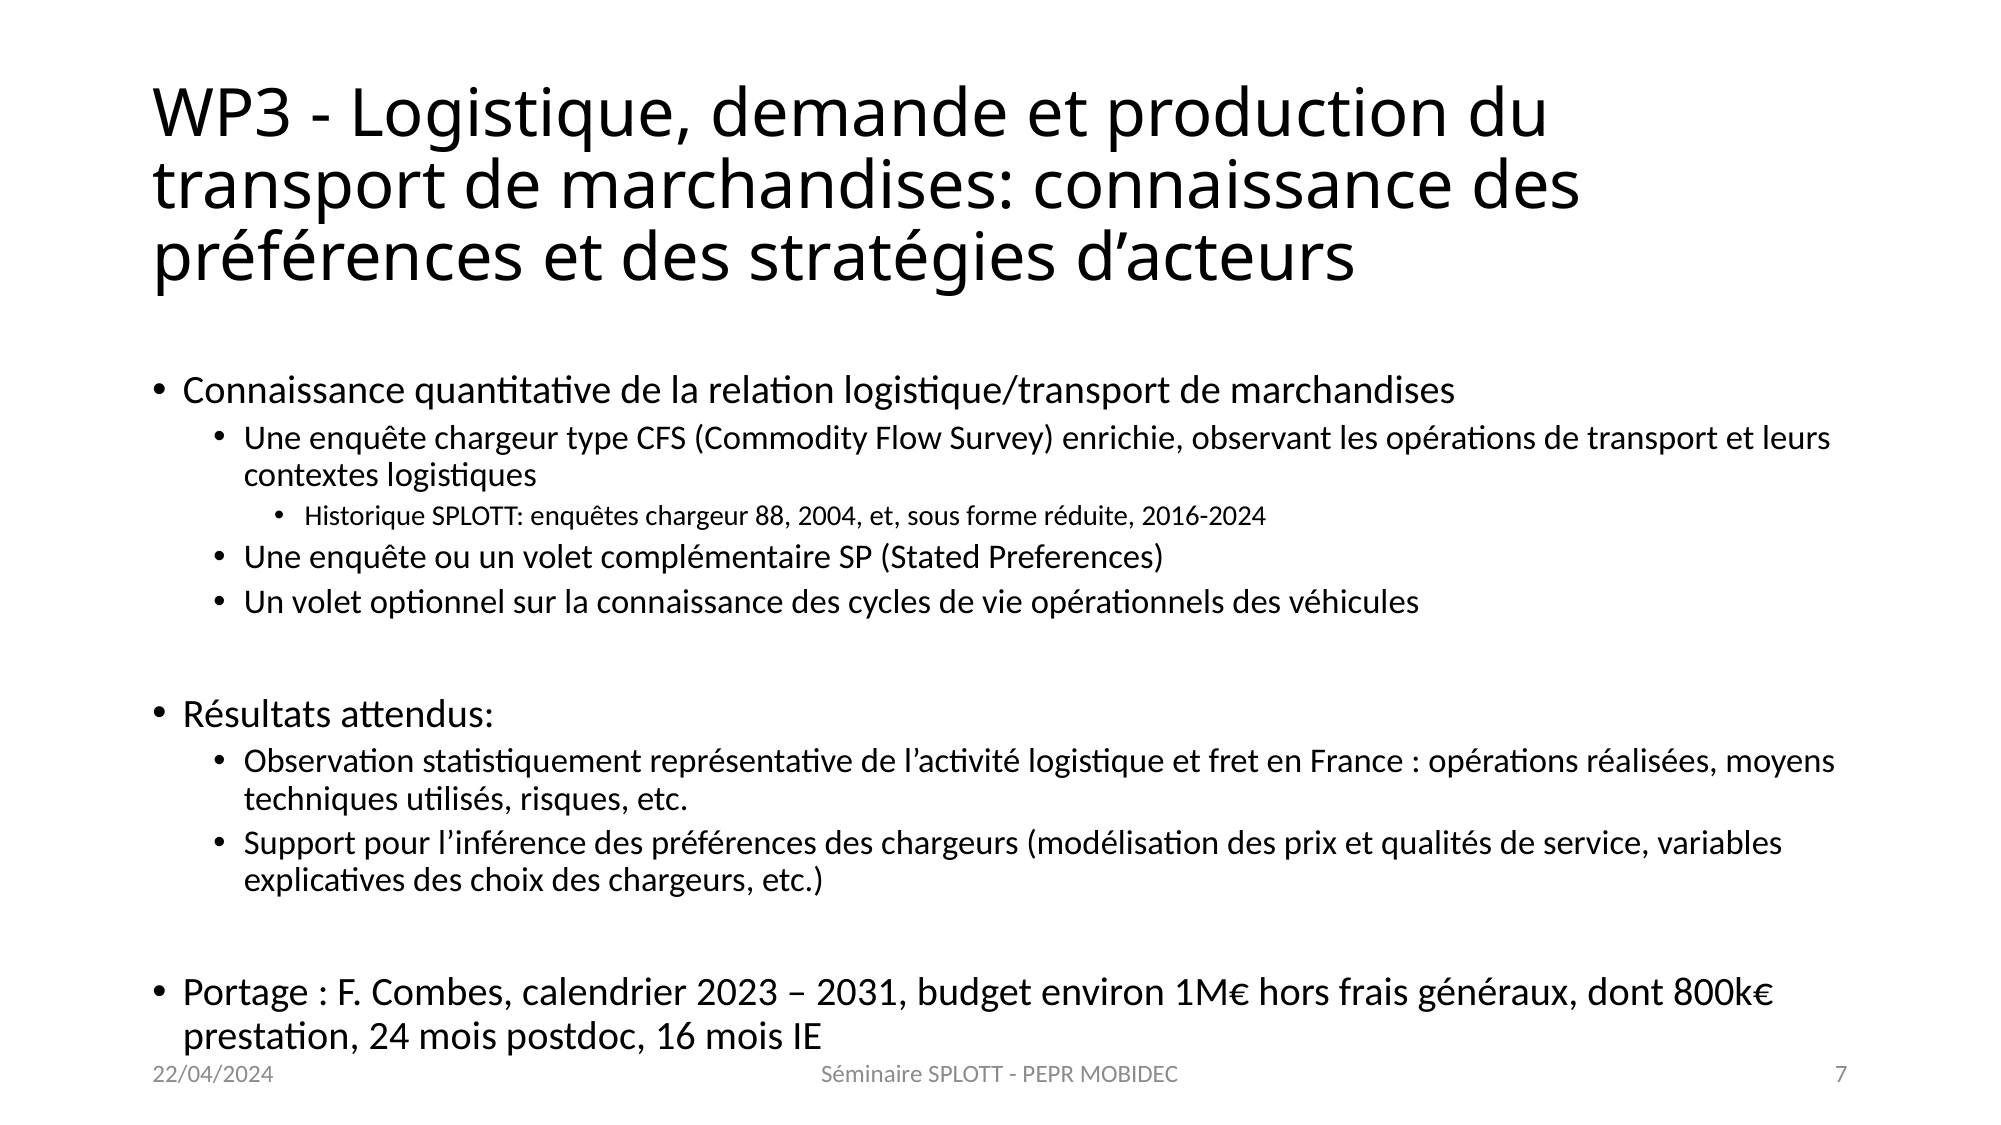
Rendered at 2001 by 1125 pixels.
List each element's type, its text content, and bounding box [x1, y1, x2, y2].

title WP3 - Logistique, demande et production du transport de marchandises: connaissance des préférences et des stratégies d’acteurs [137, 59, 1863, 315]
list Connaissance quantitative de la relation logistique/transport de marchandises Une enquête chargeur type CFS (Commodity Flow Survey) enrichie, observant les opérations de transport et leurs contextes logistiques Historique SPLOTT: enquêtes chargeur 88, 2004, et, sous forme réduite, 2016-2024 Une enquête ou un volet complémentaire SP (Stated Preferences) Un volet optionnel sur la connaissance des cycles de vie opérationnels des véhicules Résultats attendus: Observation statistiquement représentative de l’activité logistique et fret en France : opérations réalisées, moyens techniques utilisés, risques, etc. Support pour l’inférence des préférences des chargeurs (modélisation des prix et qualités de service, variables explicatives des choix des chargeurs, etc.) Portage : F. Combes, calendrier 2023 – 2031, budget environ 1M€ hors frais généraux, dont 800k€ prestation, 24 mois postdoc, 16 mois IE [137, 361, 1863, 1076]
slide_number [137, 1042, 588, 1103]
slide_number 7 [1412, 1042, 1863, 1103]
footer Séminaire SPLOTT - PEPR MOBIDEC [662, 1042, 1338, 1103]
